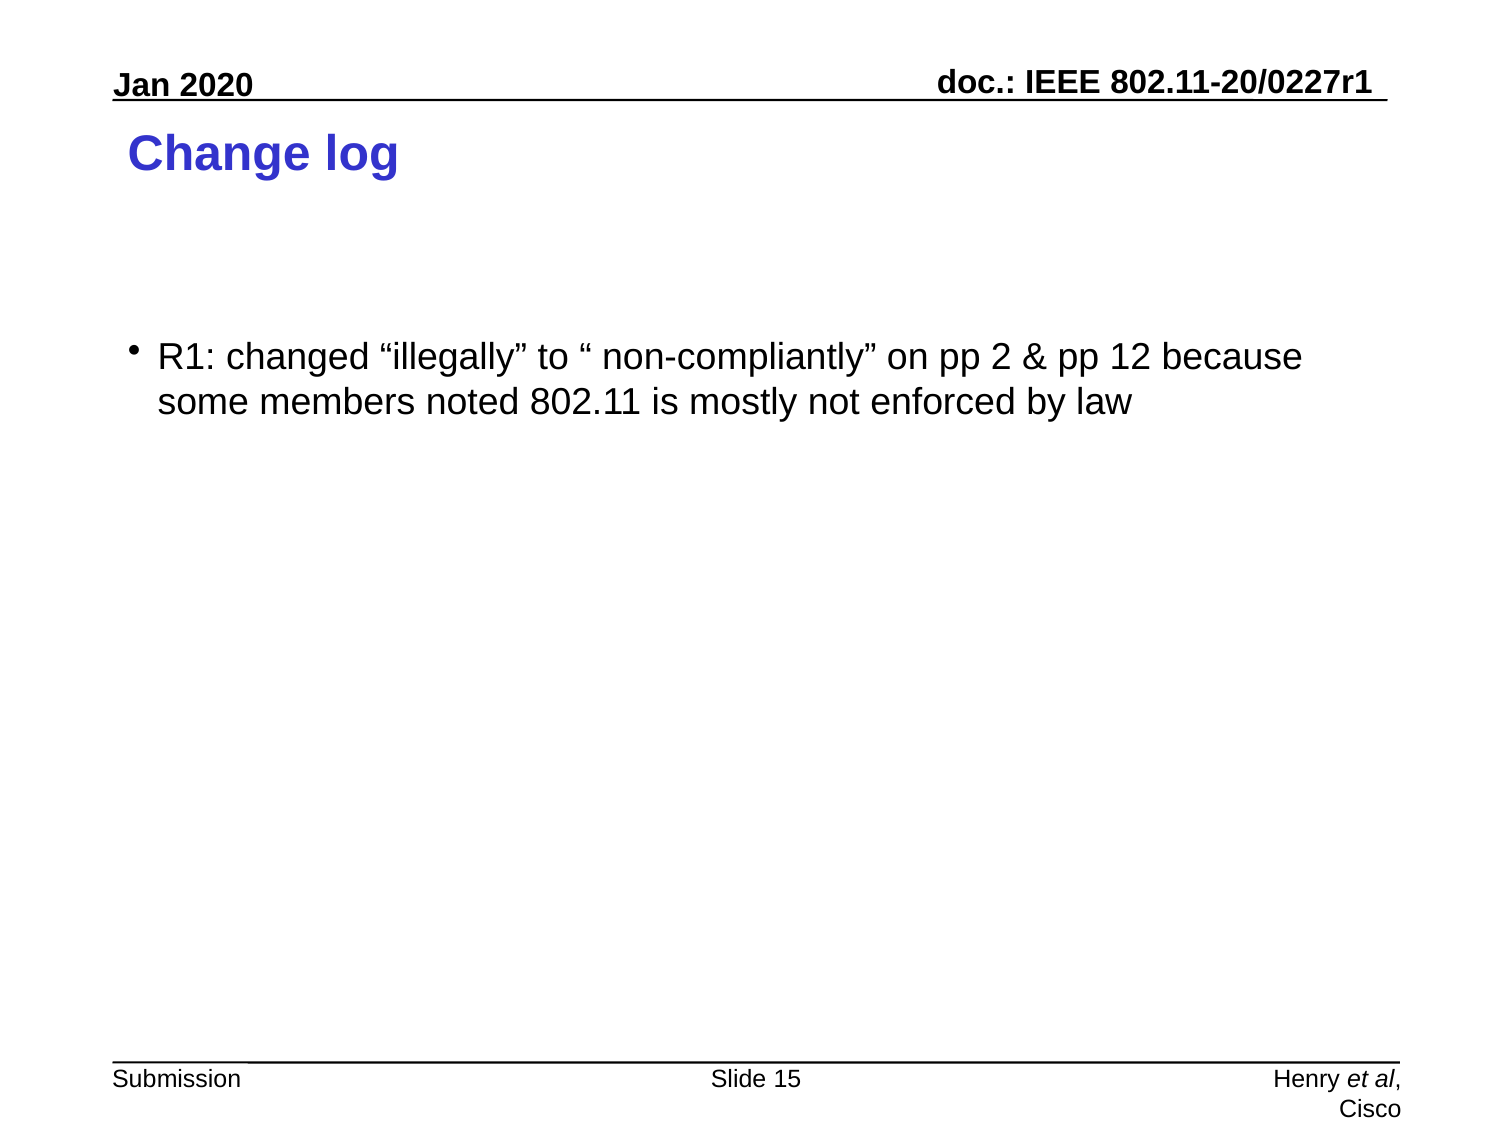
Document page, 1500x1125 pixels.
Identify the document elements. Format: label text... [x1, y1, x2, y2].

footer Henry et al, Cisco [1258, 1061, 1402, 1093]
title Change log [112, 112, 1388, 288]
list R1: changed “illegally” to “ non-compliantly” on pp 2 & pp 12 because some members noted 802.11 is mostly not enforced by law [112, 324, 1388, 1000]
slide_number Slide 15 [709, 1061, 803, 1093]
